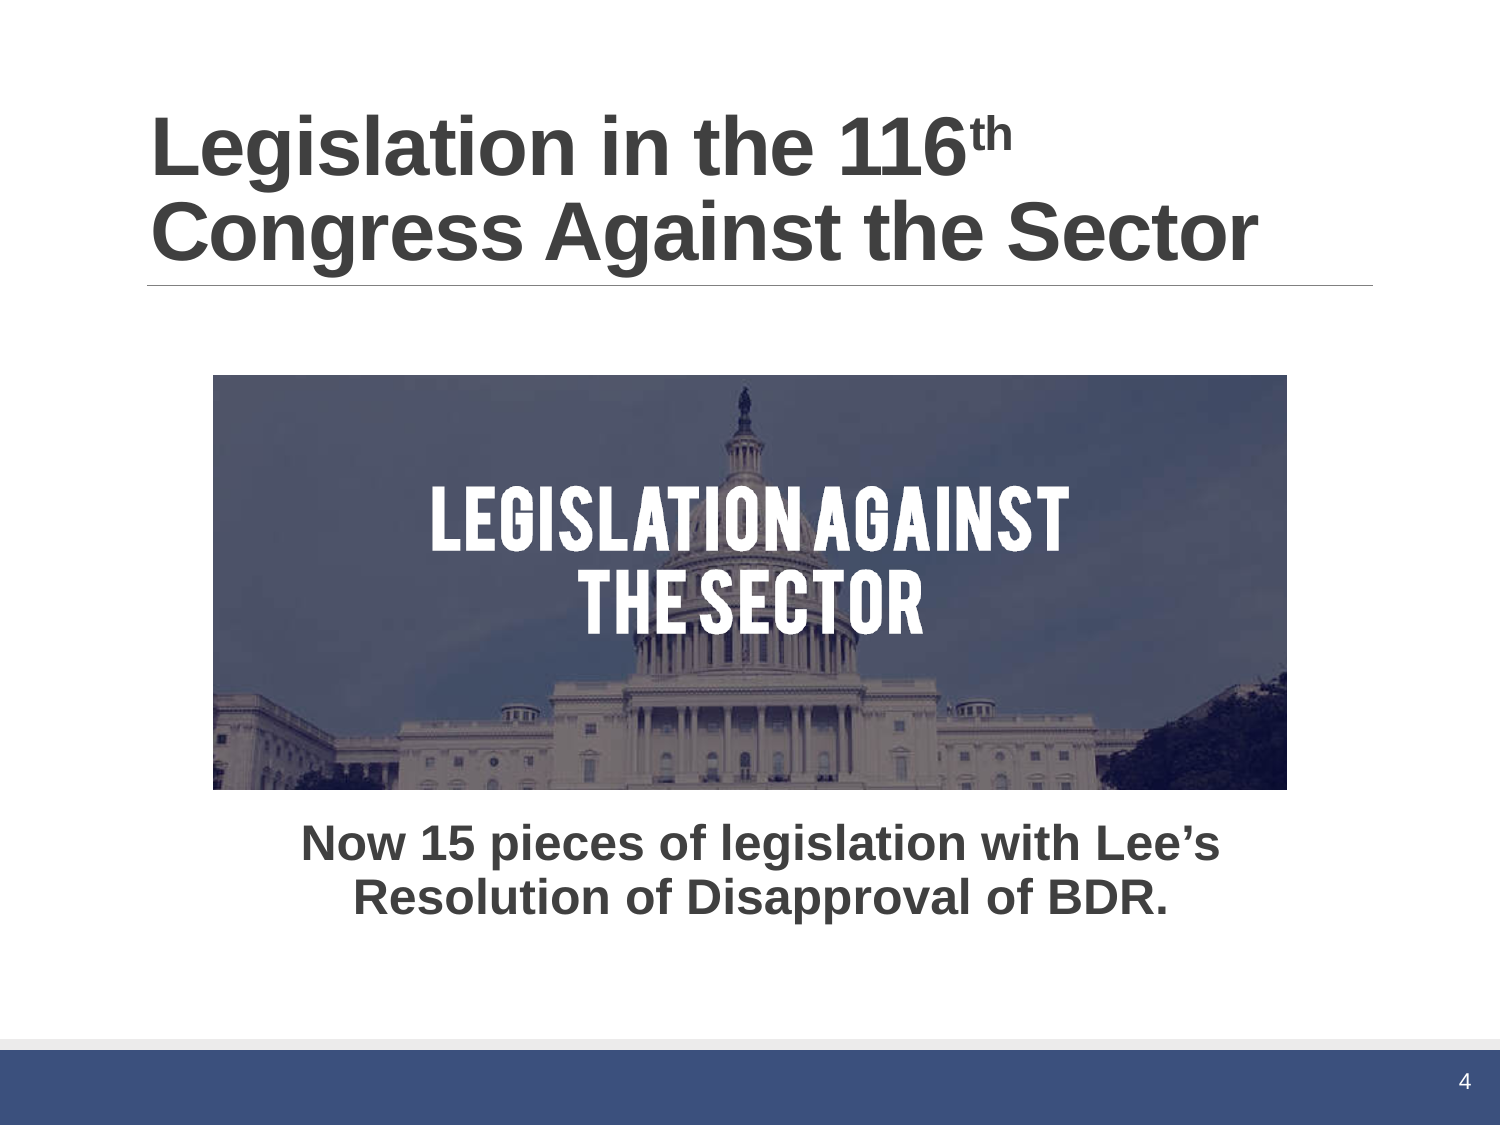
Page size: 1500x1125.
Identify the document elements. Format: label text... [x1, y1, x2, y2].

picture [213, 375, 1287, 790]
title Legislation in the 116th Congress Against the Sector [135, 47, 1373, 285]
list Now 15 pieces of legislation with Lee’s Resolution of Disapproval of BDR. [165, 809, 1342, 963]
text_box 4 [1324, 1059, 1487, 1120]
